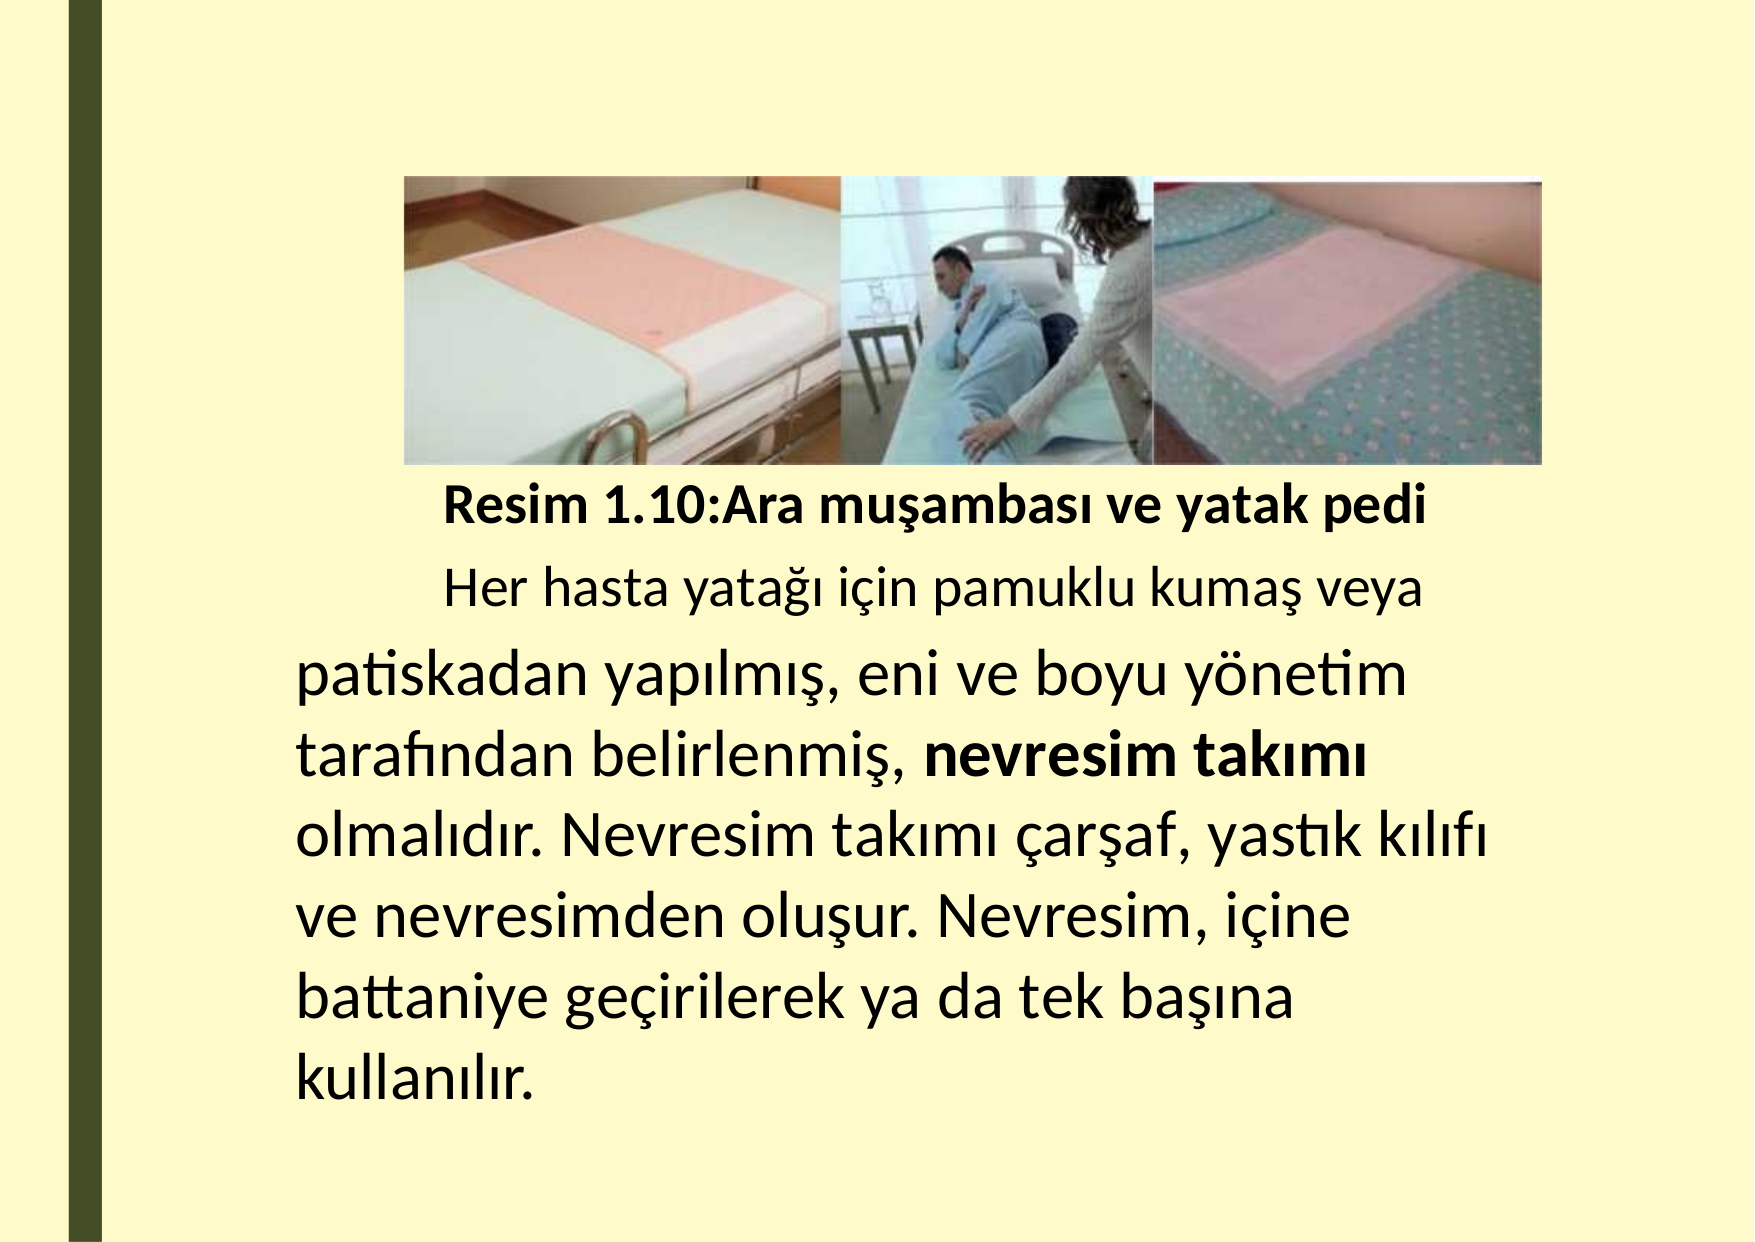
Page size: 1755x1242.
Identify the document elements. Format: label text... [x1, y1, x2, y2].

text_box Resim 1.10:Ara muşambası ve yatak pedi Her hasta yatağı için pamuklu kumaş veya patiskadan yapılmış, eni ve boyu yönetim tarafından belirlenmiş, nevresim takımı olmalıdır. Nevresim takımı çarşaf, yastık kılıfı ve nevresimden oluşur. Nevresim, içine battaniye geçirilerek ya da tek başına kullanılır. [293, 476, 1575, 1036]
text_box [403, 176, 1542, 465]
